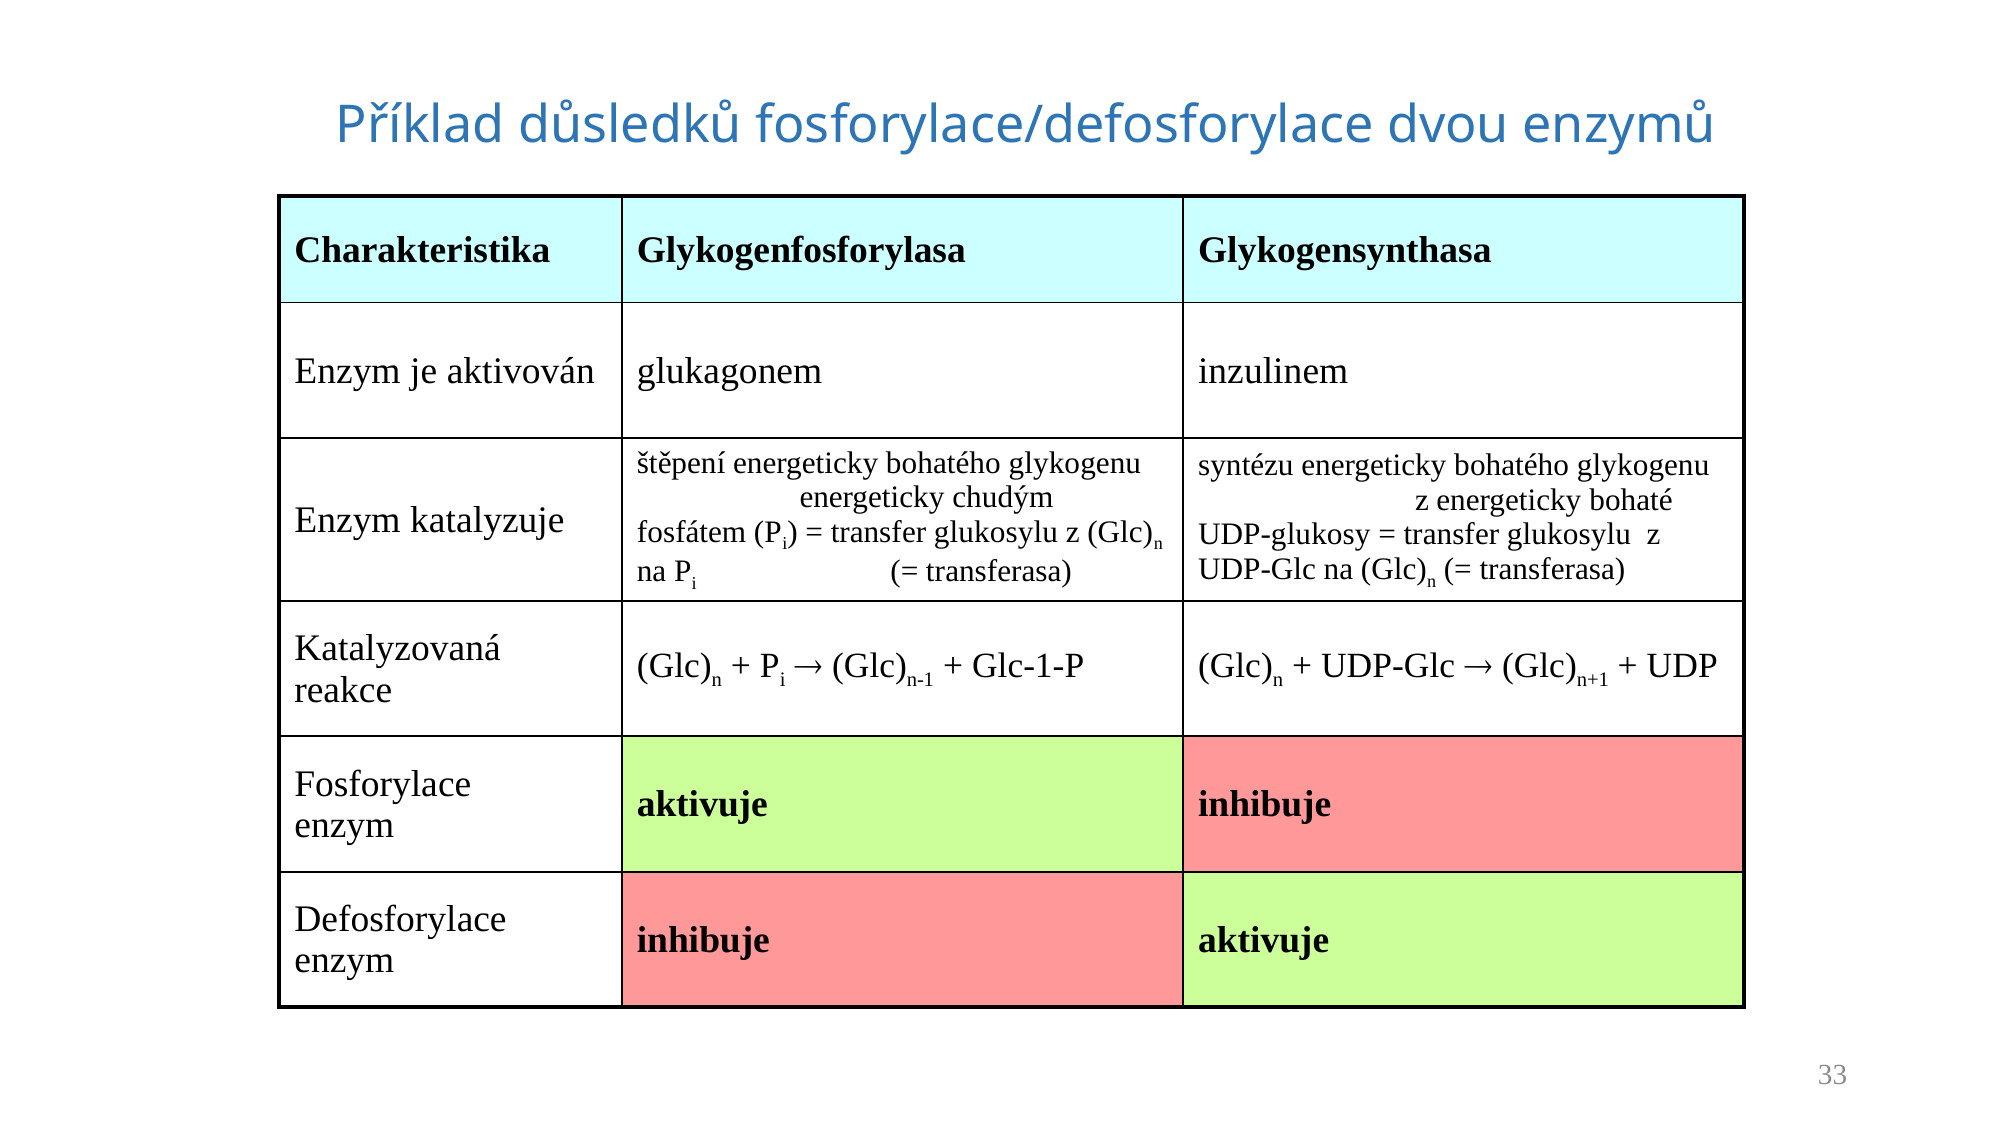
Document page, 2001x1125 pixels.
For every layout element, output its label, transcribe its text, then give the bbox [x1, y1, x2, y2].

slide_number 33 [1412, 1042, 1863, 1103]
table_header Glykogenfosforylasa [623, 198, 1182, 302]
table_cell syntézu energeticky bohatého glykogenu z energeticky bohaté UDP-glukosy = transfer glukosylu z UDP-Glc na (Glc)n (= transferasa) [1184, 439, 1742, 600]
table_header Charakteristika [281, 198, 621, 302]
title Příklad důsledků fosforylace/defosforylace dvou enzymů [320, 54, 1821, 197]
table_cell inzulinem [1184, 303, 1742, 437]
table_cell (Glc)n + UDP-Glc  (Glc)n+1 + UDP [1184, 602, 1742, 735]
table_cell Enzym je aktivován [281, 303, 621, 437]
table_cell glukagonem [623, 303, 1182, 437]
table_cell aktivuje [1184, 873, 1742, 1005]
table_cell Fosforylace enzym [281, 737, 621, 871]
table_cell Enzym katalyzuje [281, 439, 621, 600]
table_cell Defosforylace enzym [281, 873, 621, 1005]
table_header Glykogensynthasa [1184, 198, 1742, 302]
table_cell inhibuje [623, 873, 1182, 1005]
table_cell inhibuje [1184, 737, 1742, 871]
table_cell Katalyzovaná reakce [281, 602, 621, 735]
table_cell (Glc)n + Pi  (Glc)n-1 + Glc-1-P [623, 602, 1182, 735]
table_cell štěpení energeticky bohatého glykogenu energeticky chudým fosfátem (Pi) = transfer glukosylu z (Glc)n na Pi (= transferasa) [623, 439, 1182, 600]
table_cell aktivuje [623, 737, 1182, 871]
